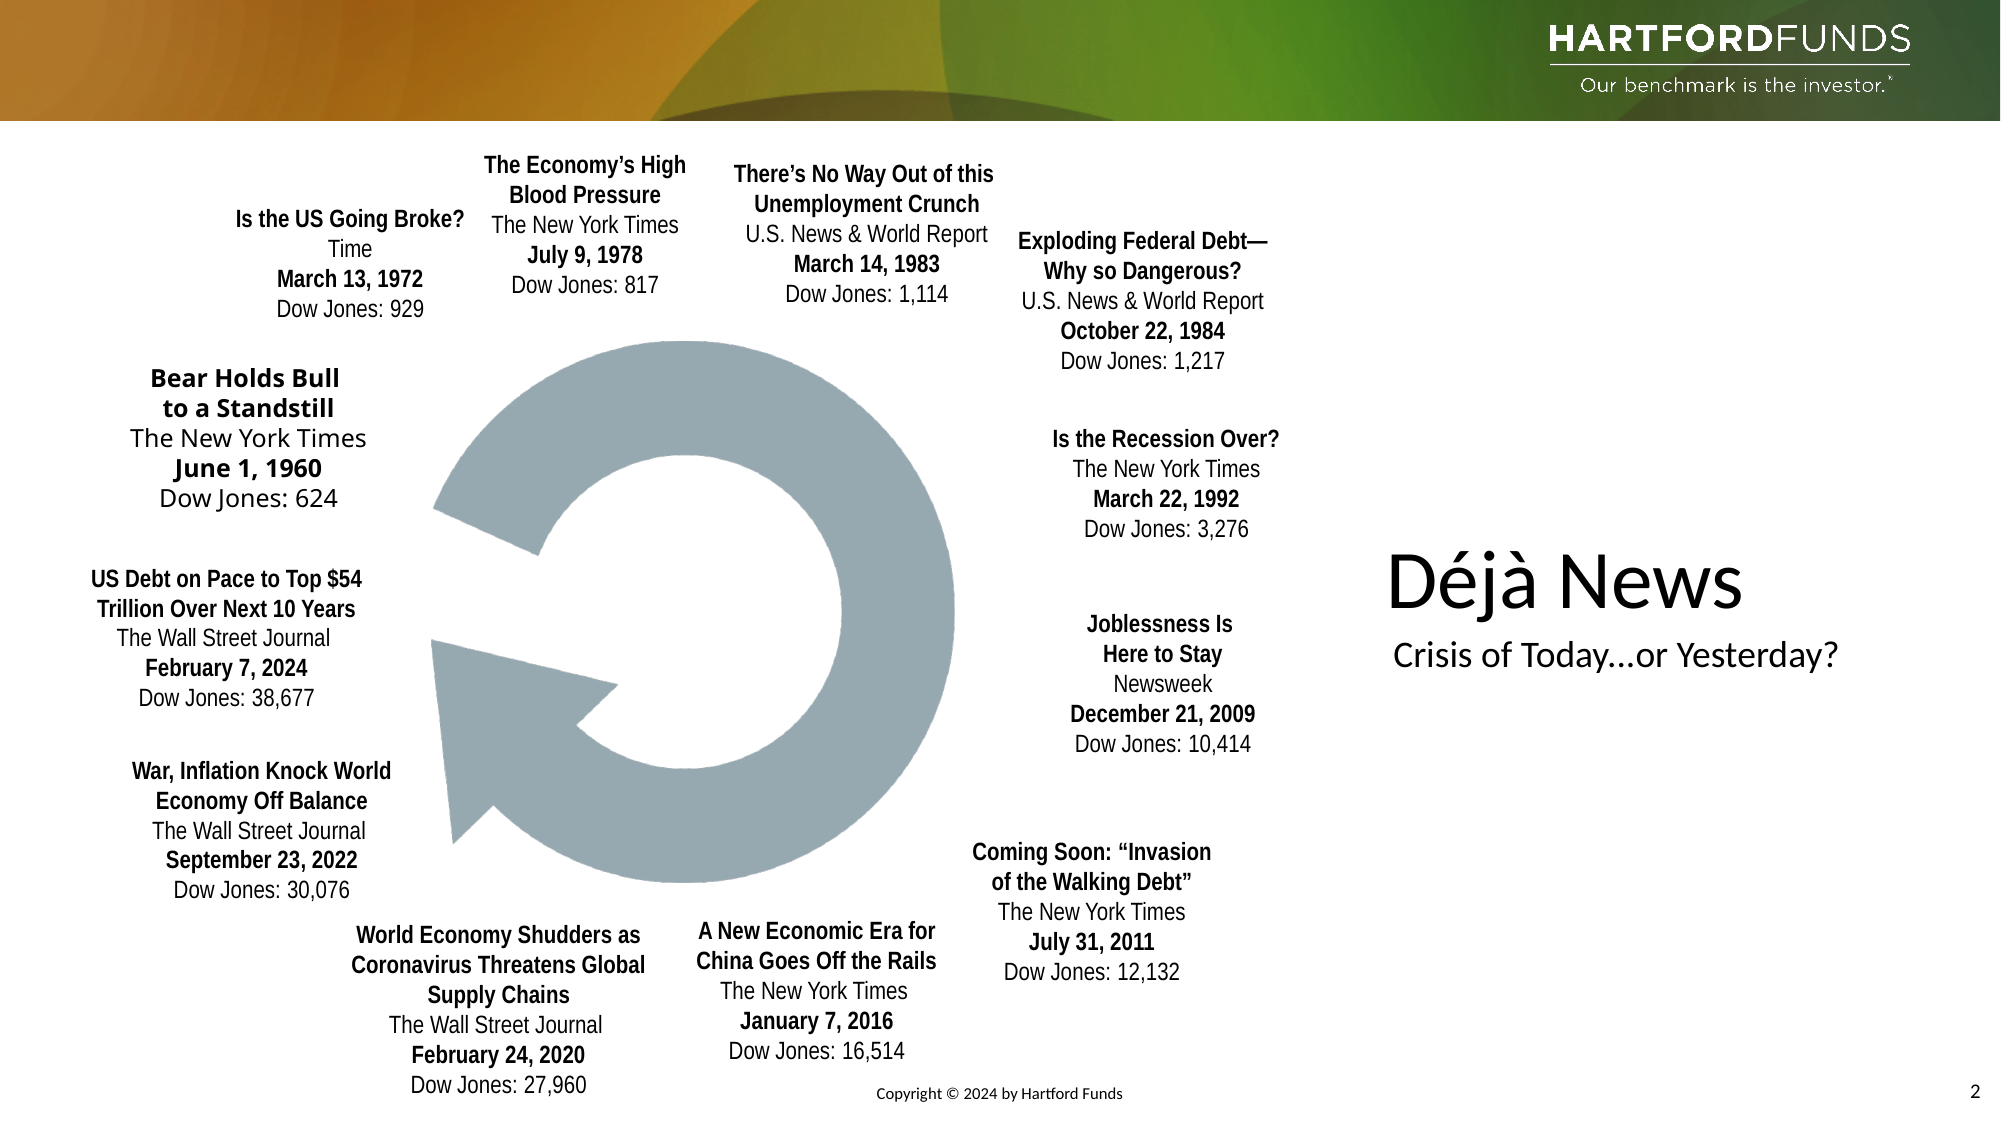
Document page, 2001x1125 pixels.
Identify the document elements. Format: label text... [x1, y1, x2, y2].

text_box Is the Recession Over? The New York Times March 22, 1992 Dow Jones: 3,276 [1013, 415, 1320, 550]
title Déjà News [1371, 518, 2000, 736]
text_box There’s No Way Out of this Unemployment Crunch U.S. News & World Report March 14, 1983 Dow Jones: 1,114 [568, 150, 1166, 315]
picture [430, 340, 955, 884]
text_box A New Economic Era for China Goes Off the Rails The New York Times January 7, 2016 Dow Jones: 16,514 [679, 907, 955, 1062]
text_box Bear Holds Bull to a Standstill The New York Times June 1, 1960 Dow Jones: 624 [93, 355, 404, 520]
text_box Coming Soon: “Invasion of the Walking Debt” The New York Times July 31, 2011 Dow Jones: 12,132 [954, 828, 1230, 993]
text_box US Debt on Pace to Top $54 Trillion Over Next 10 Years The Wall Street Journal February 7, 2024 Dow Jones: 38,677 [74, 554, 379, 720]
text_box World Economy Shudders as Coronavirus Threatens Global Supply Chains The Wall Street Journal February 24, 2020 Dow Jones: 27,960 [313, 911, 685, 1106]
text_box Is the US Going Broke? Time March 13, 1972 Dow Jones: 929 [195, 194, 506, 330]
text_box Crisis of Today...or Yesterday? [1378, 622, 1971, 683]
text_box Joblessness Is Here to Stay Newsweek December 21, 2009 Dow Jones: 10,414 [1010, 600, 1317, 765]
text_box Exploding Federal Debt—Why so Dangerous? U.S. News & World Report October 22, 1984 Dow Jones: 1,217 [991, 217, 1295, 382]
text_box War, Inflation Knock World Economy Off Balance The Wall Street Journal September 23, 2022 Dow Jones: 30,076 [86, 746, 438, 912]
text_box The Economy’s High Blood Pressure The New York Times July 9, 1978 Dow Jones: 817 [449, 141, 721, 306]
footer Copyright © 2024 by Hartford Funds [662, 1062, 1338, 1123]
picture [0, 0, 2001, 121]
slide_number 2 [1528, 1032, 1996, 1111]
